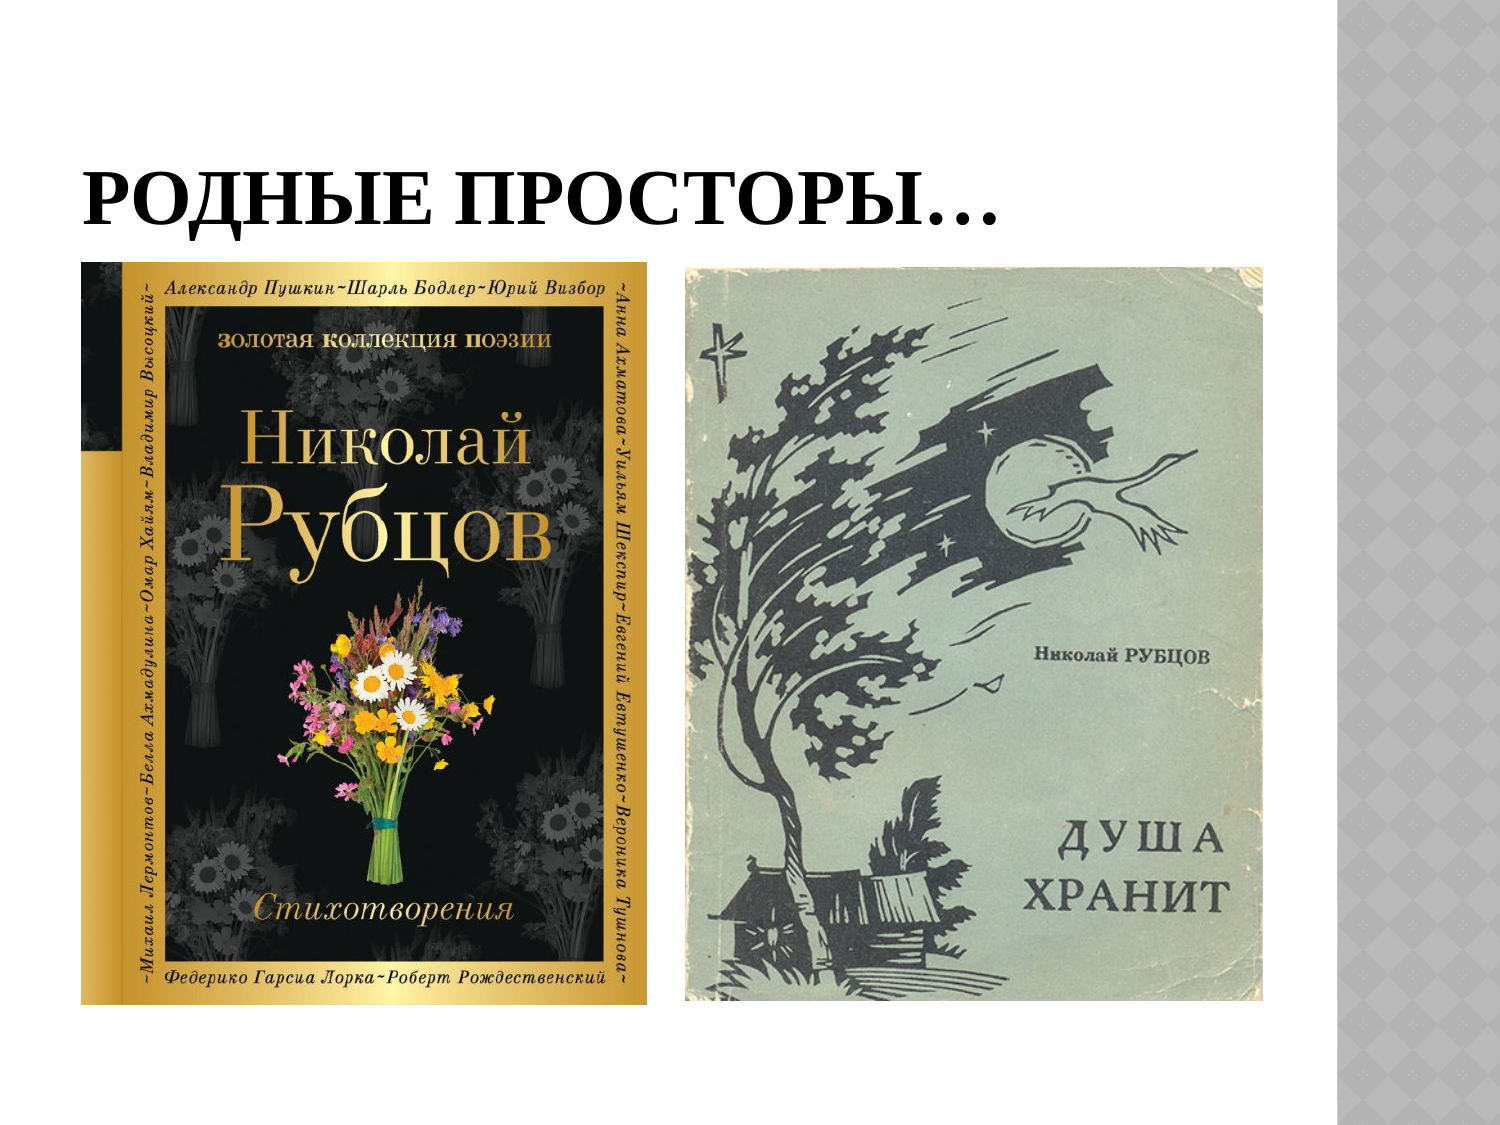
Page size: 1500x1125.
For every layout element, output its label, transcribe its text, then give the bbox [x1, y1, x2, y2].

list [81, 261, 647, 1006]
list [684, 266, 1264, 1001]
title Родные просторы… [75, 52, 1263, 240]
